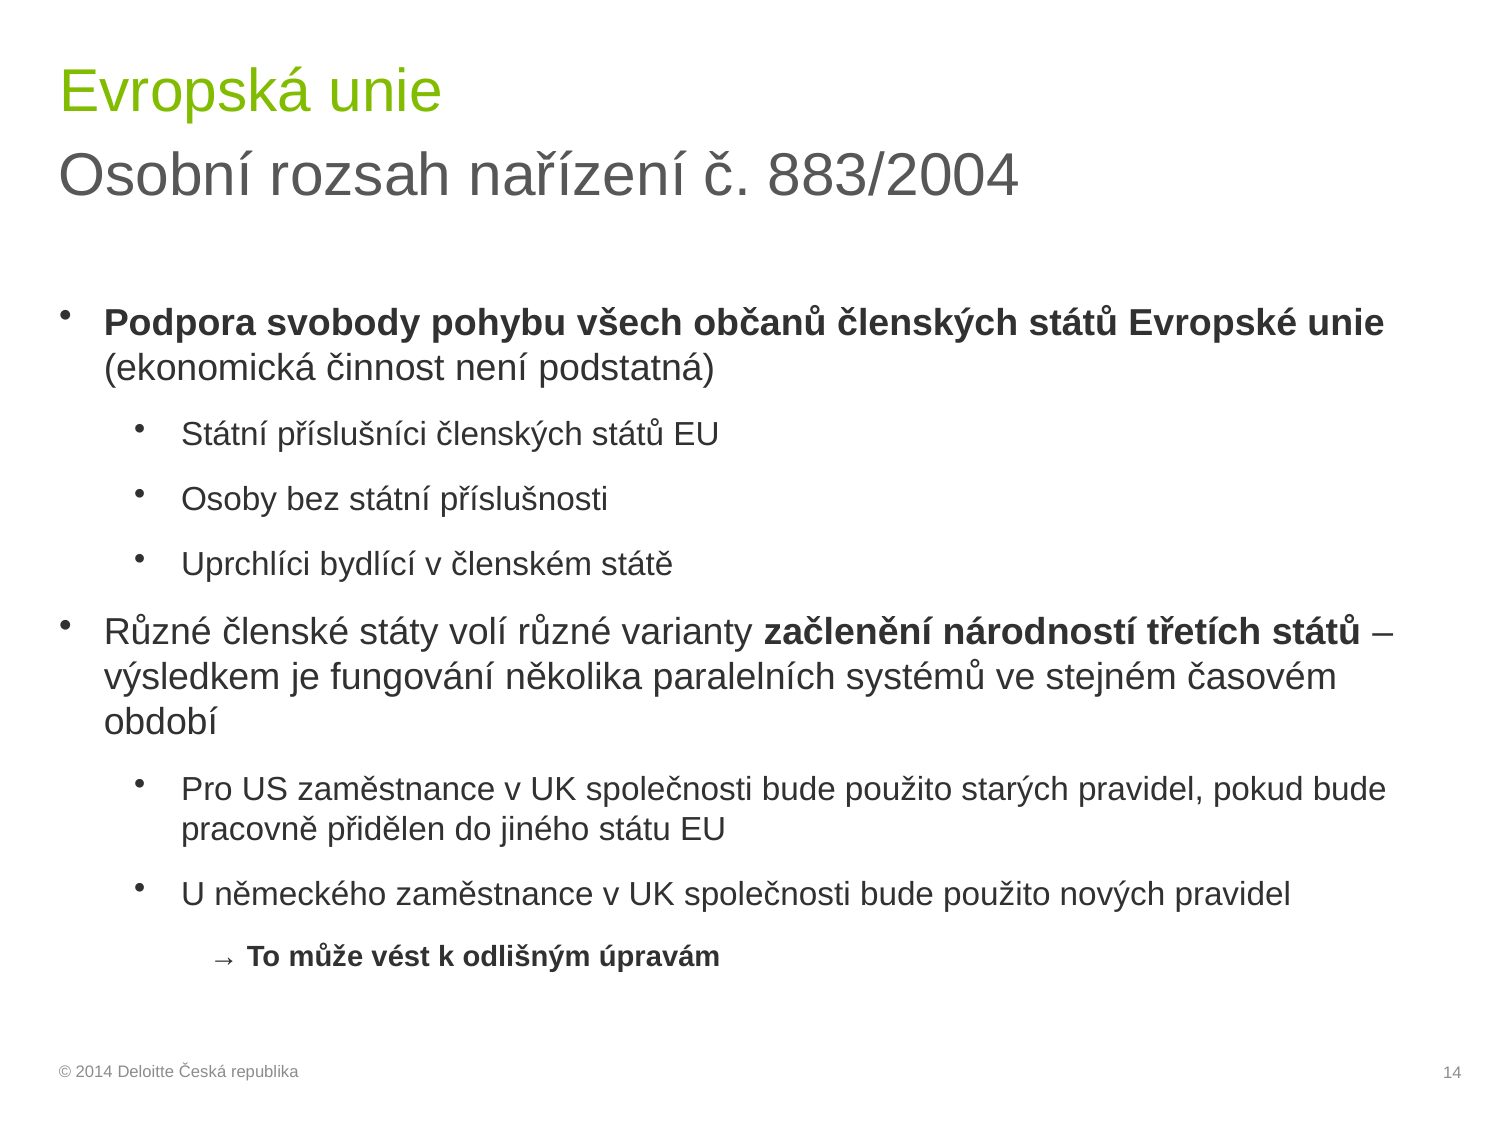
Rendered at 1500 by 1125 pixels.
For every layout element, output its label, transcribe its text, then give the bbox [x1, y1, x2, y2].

list Podpora svobody pohybu všech občanů členských států Evropské unie (ekonomická činnost není podstatná) Státní příslušníci členských států EU Osoby bez státní příslušnosti Uprchlíci bydlící v členském státě Různé členské státy volí různé varianty začlenění národností třetích států – výsledkem je fungování několika paralelních systémů ve stejném časovém období Pro US zaměstnance v UK společnosti bude použito starých pravidel, pokud bude pracovně přidělen do jiného státu EU U německého zaměstnance v UK společnosti bude použito nových pravidel → To může vést k odlišným úpravám [58, 297, 1459, 1039]
list Osobní rozsah nařízení č. 883/2004 [57, 134, 1459, 289]
title Evropská unie [59, 58, 1459, 133]
